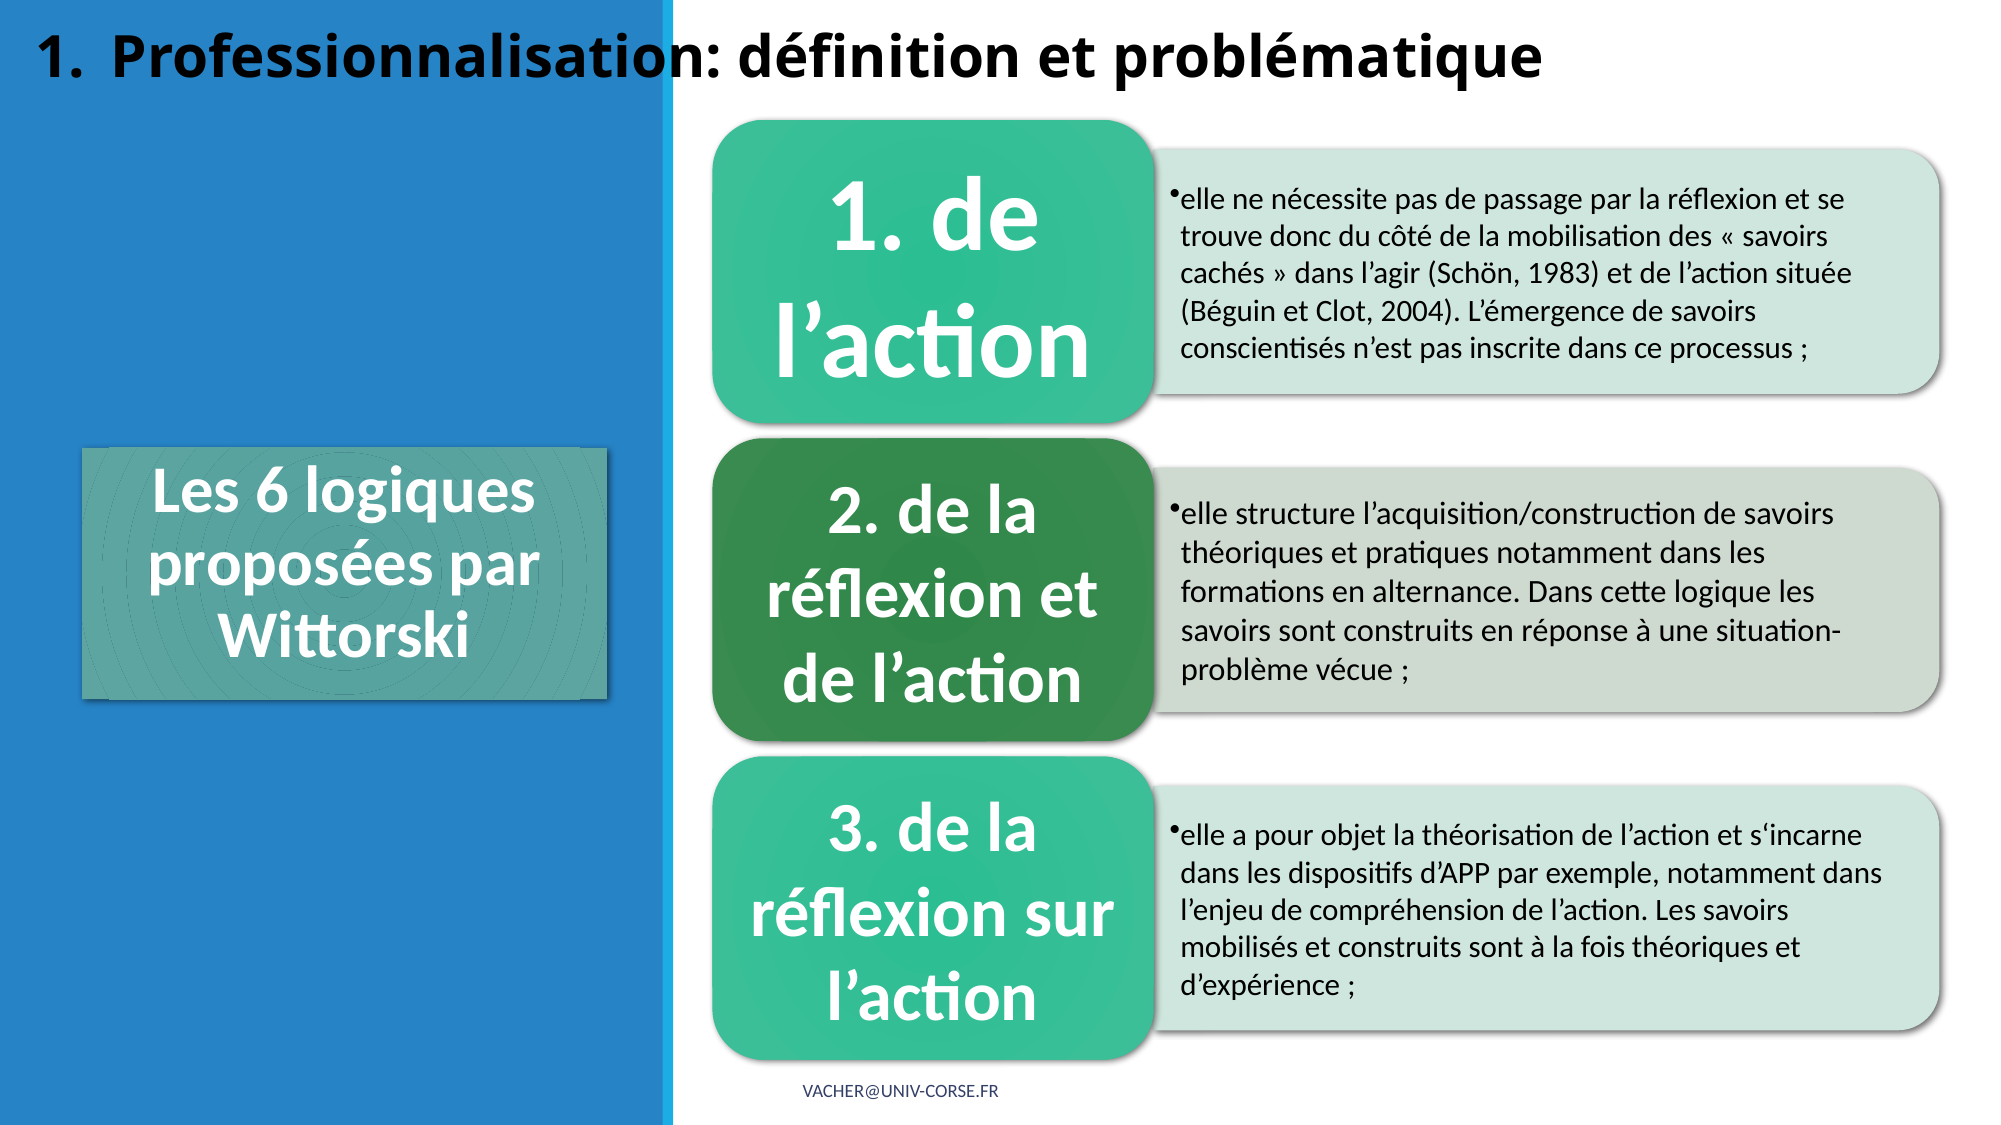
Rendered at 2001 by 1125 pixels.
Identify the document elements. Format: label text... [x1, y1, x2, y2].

text_box Professionnalisation: définition et problématique [20, 11, 1967, 97]
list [711, 119, 1939, 1061]
list Les 6 logiques proposées par Wittorski [82, 447, 607, 700]
footer vacher@univ-corse.fr [787, 1068, 1550, 1120]
